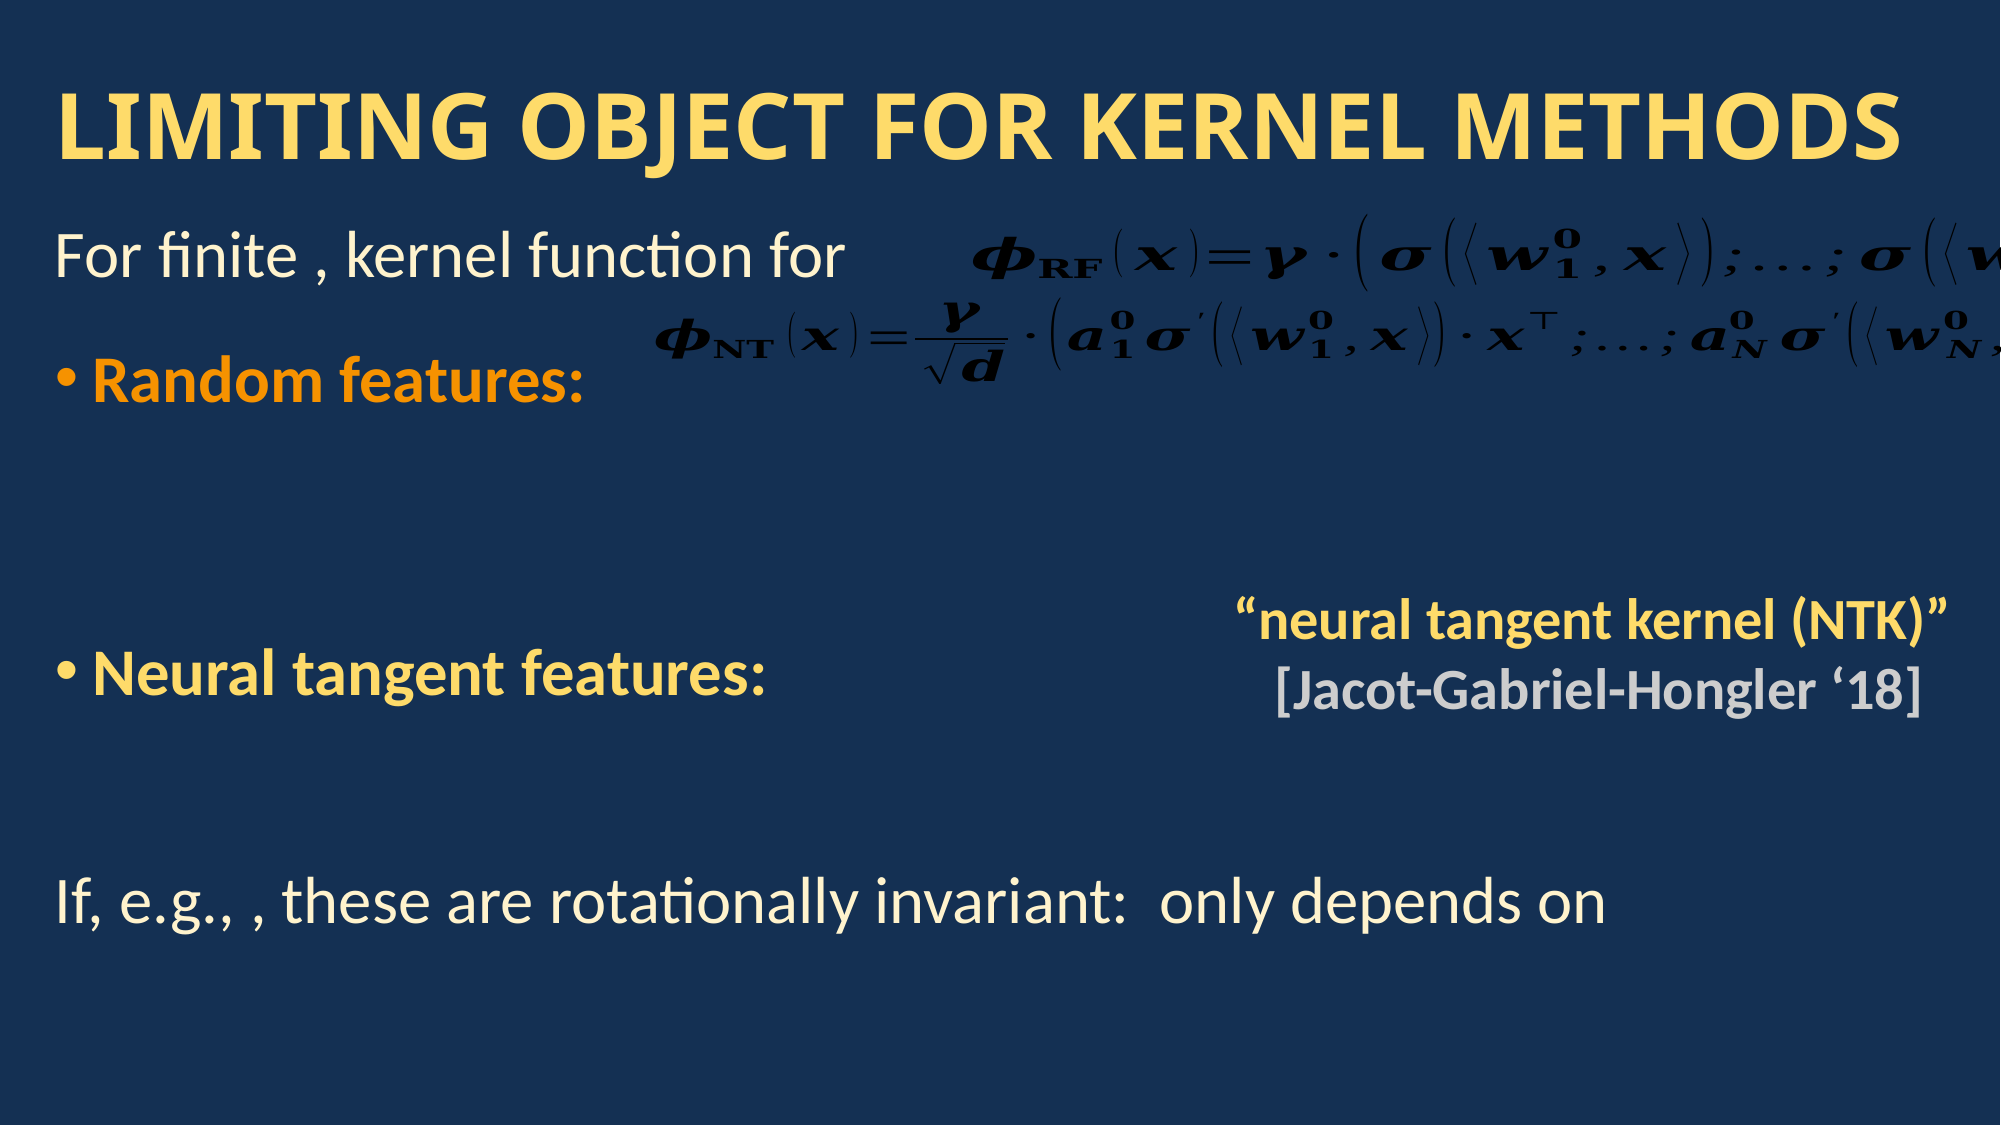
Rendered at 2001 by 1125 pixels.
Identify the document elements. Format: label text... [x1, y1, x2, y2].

text_box “neural tangent kernel (NTK)” [Jacot-Gabriel-Hongler ‘18] [1216, 573, 1981, 729]
title LIMITING OBJECT FOR KERNEL METHODS [39, 46, 1960, 213]
